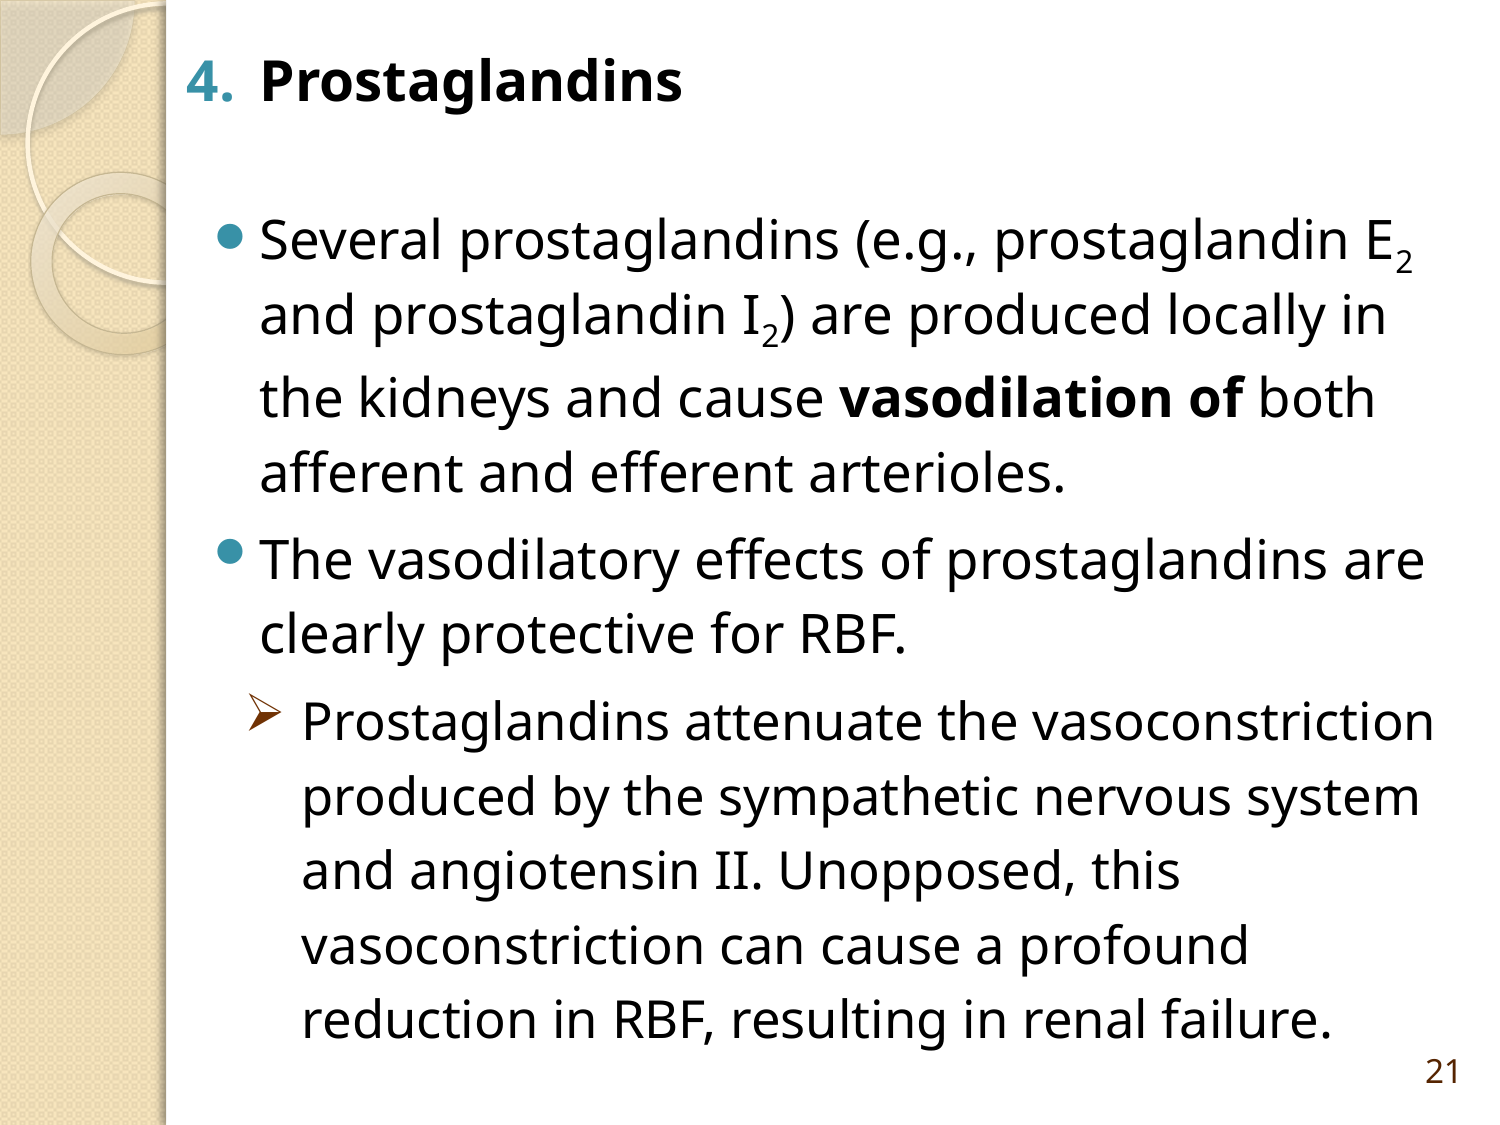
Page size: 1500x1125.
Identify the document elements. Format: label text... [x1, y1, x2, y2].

list Prostaglandins Several prostaglandins (e.g., prostaglandin E2 and prostaglandin I2) are produced locally in the kidneys and cause vasodilation of both afferent and efferent arterioles. The vasodilatory effects of prostaglandins are clearly protective for RBF. Prostaglandins attenuate the vasoconstriction produced by the sympathetic nervous system and angiotensin II. Unopposed, this vasoconstriction can cause a profound reduction in RBF, resulting in renal failure. [172, 37, 1475, 1113]
slide_number 21 [1400, 1025, 1488, 1104]
